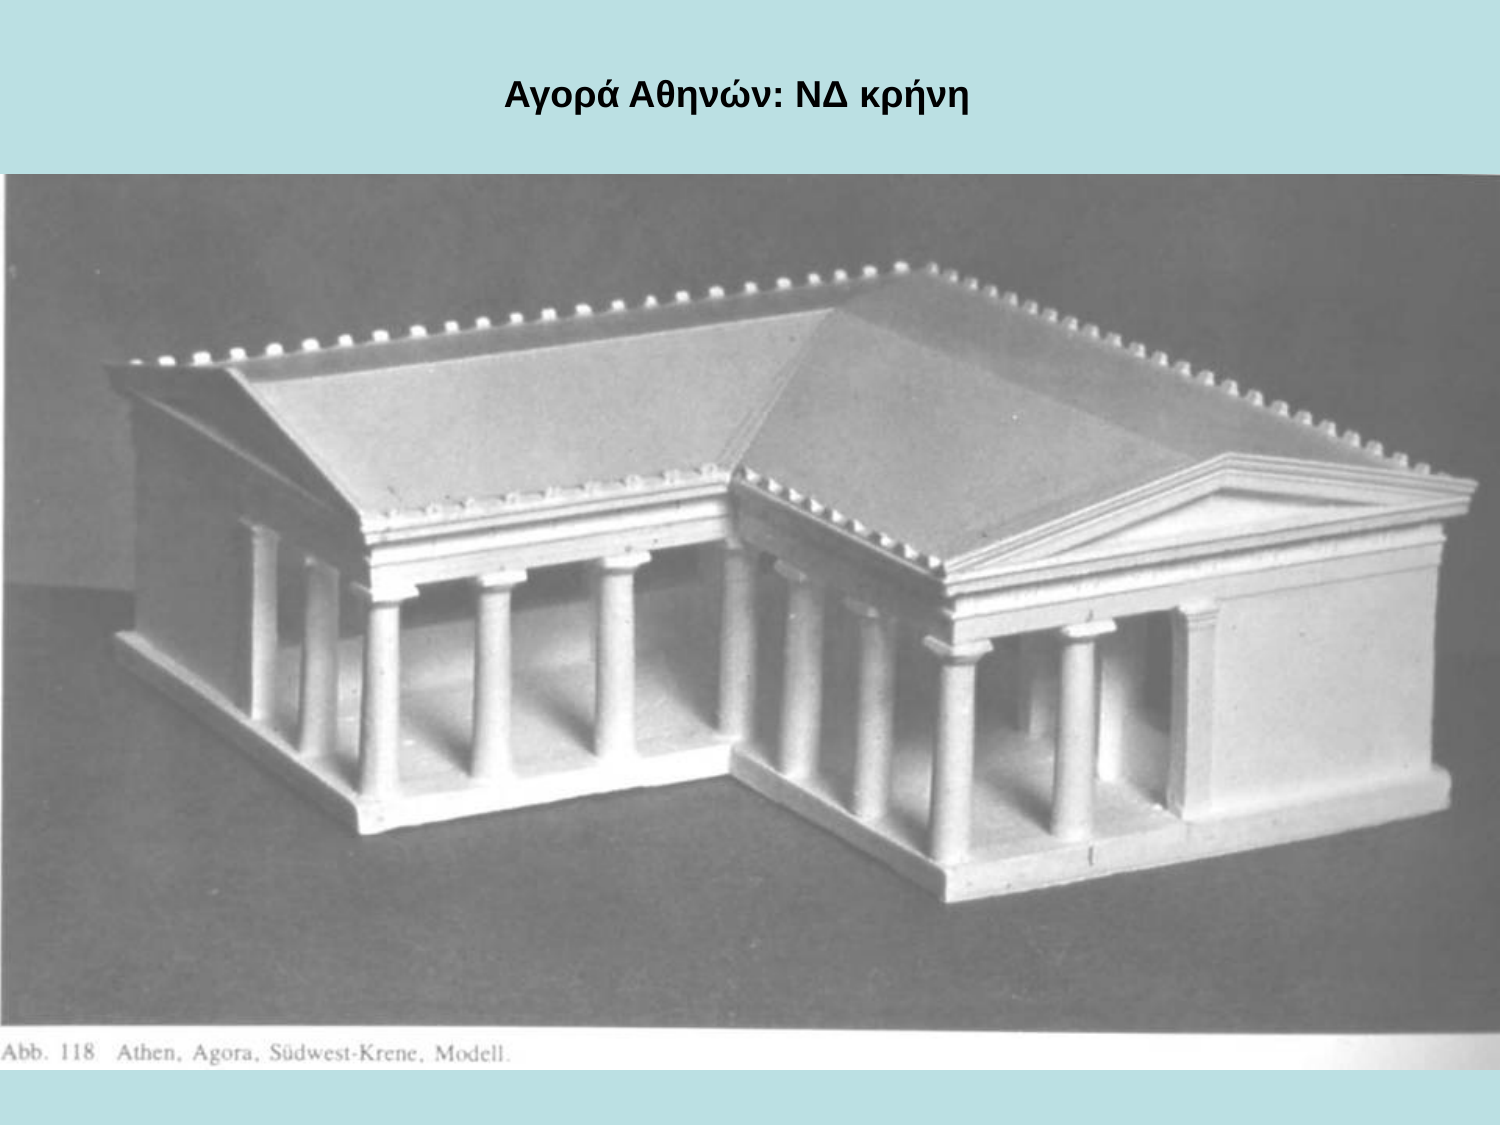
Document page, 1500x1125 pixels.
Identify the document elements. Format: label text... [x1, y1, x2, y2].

picture [0, 174, 1500, 1071]
text_box Αγορά Αθηνών: ΝΔ κρήνη [489, 62, 986, 123]
